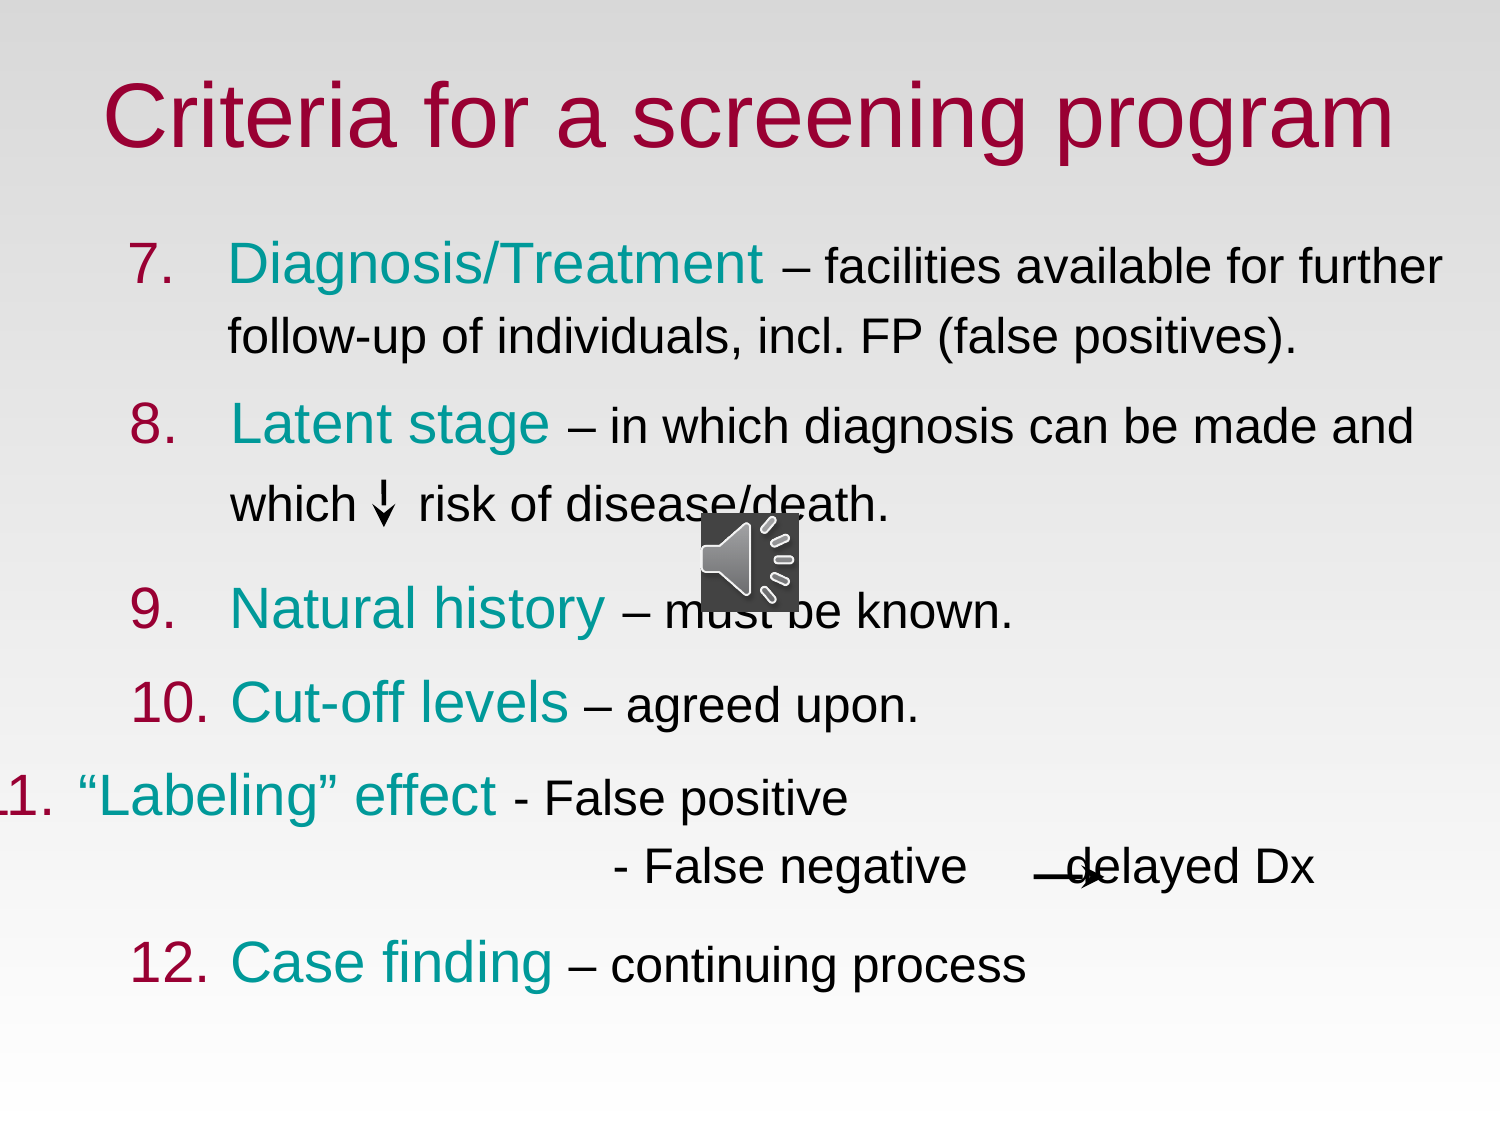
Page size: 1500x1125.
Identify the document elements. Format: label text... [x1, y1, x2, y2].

picture [699, 512, 801, 613]
text_box Case finding – continuing process [115, 916, 1042, 1002]
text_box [114, 396, 1446, 546]
text_box [1083, 866, 1105, 888]
title Criteria for a screening program [64, 42, 1436, 179]
text_box Cut-off levels – agreed upon. [115, 657, 936, 742]
text_box “Labeling” effect - False positive - False negative delayed Dx [0, 769, 1500, 900]
text_box Natural history – must be known. [114, 562, 1030, 648]
list Diagnosis/Treatment – facilities available for further follow-up of individuals, incl. FP (false positives). [112, 231, 1463, 769]
